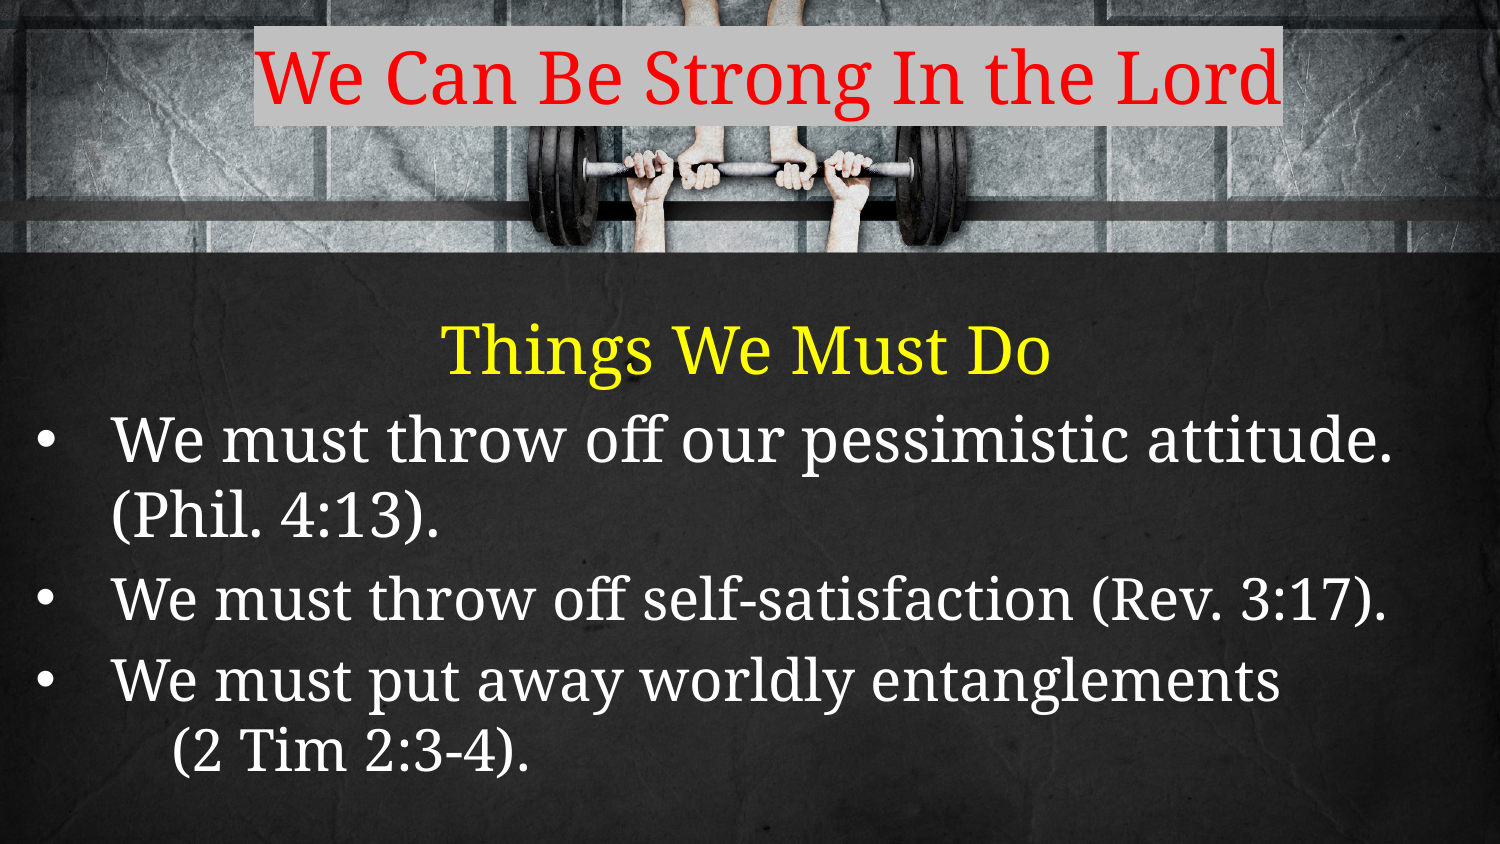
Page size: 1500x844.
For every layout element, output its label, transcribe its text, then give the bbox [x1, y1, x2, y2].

list Things We Must Do We must throw off our pessimistic attitude. (Phil. 4:13). We must throw off self-satisfaction (Rev. 3:17). We must put away worldly entanglements (2 Tim 2:3-4). [20, 285, 1475, 806]
picture [0, 0, 1500, 844]
title We Can Be Strong In the Lord [220, 14, 1317, 137]
